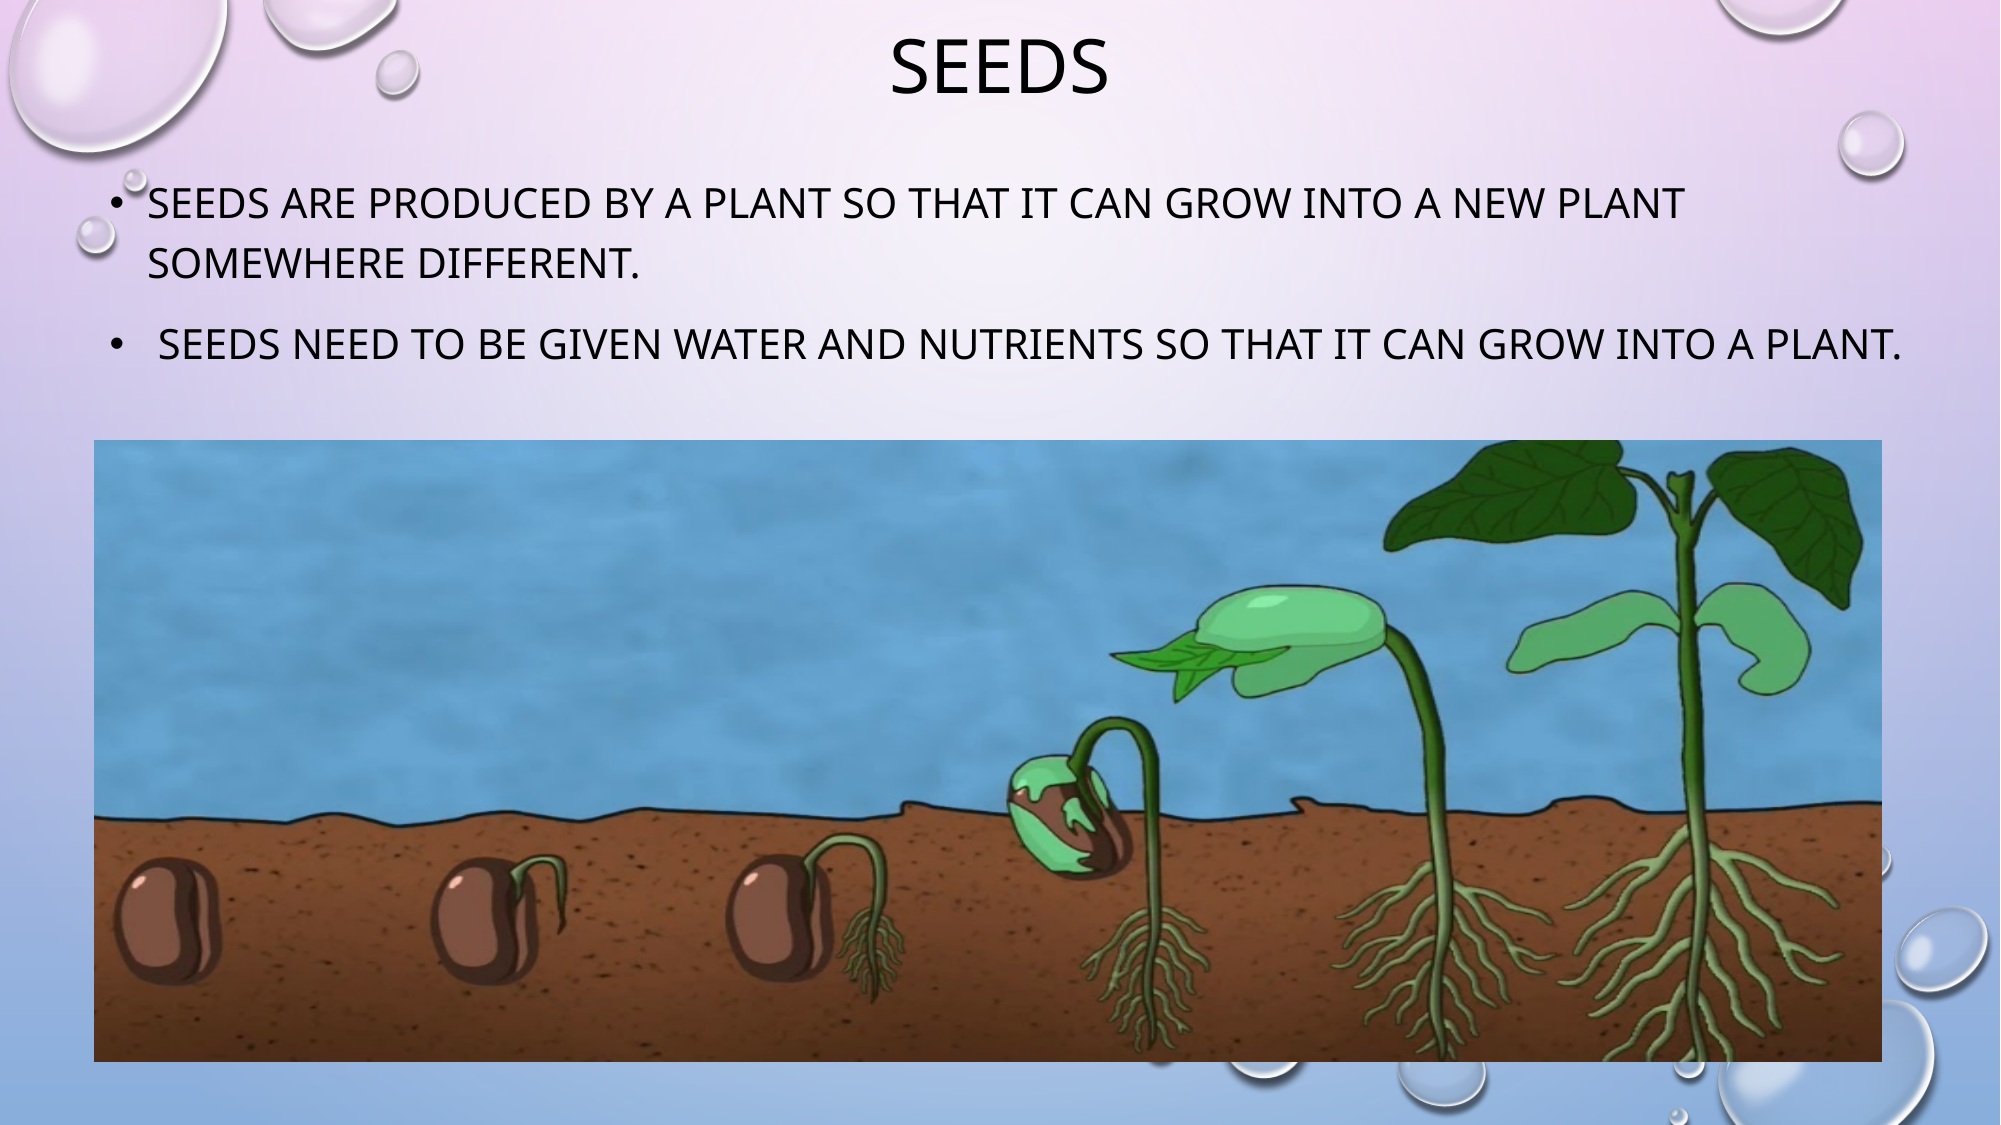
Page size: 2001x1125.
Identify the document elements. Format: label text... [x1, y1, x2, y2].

title Seeds [149, 0, 1851, 159]
list Seeds are produced by a plant so that it can grow into a new plant somewhere different. Seeds need to be given water and nutrients so that it can grow into a plant. [94, 159, 1964, 721]
picture [0, 0, 2000, 1125]
